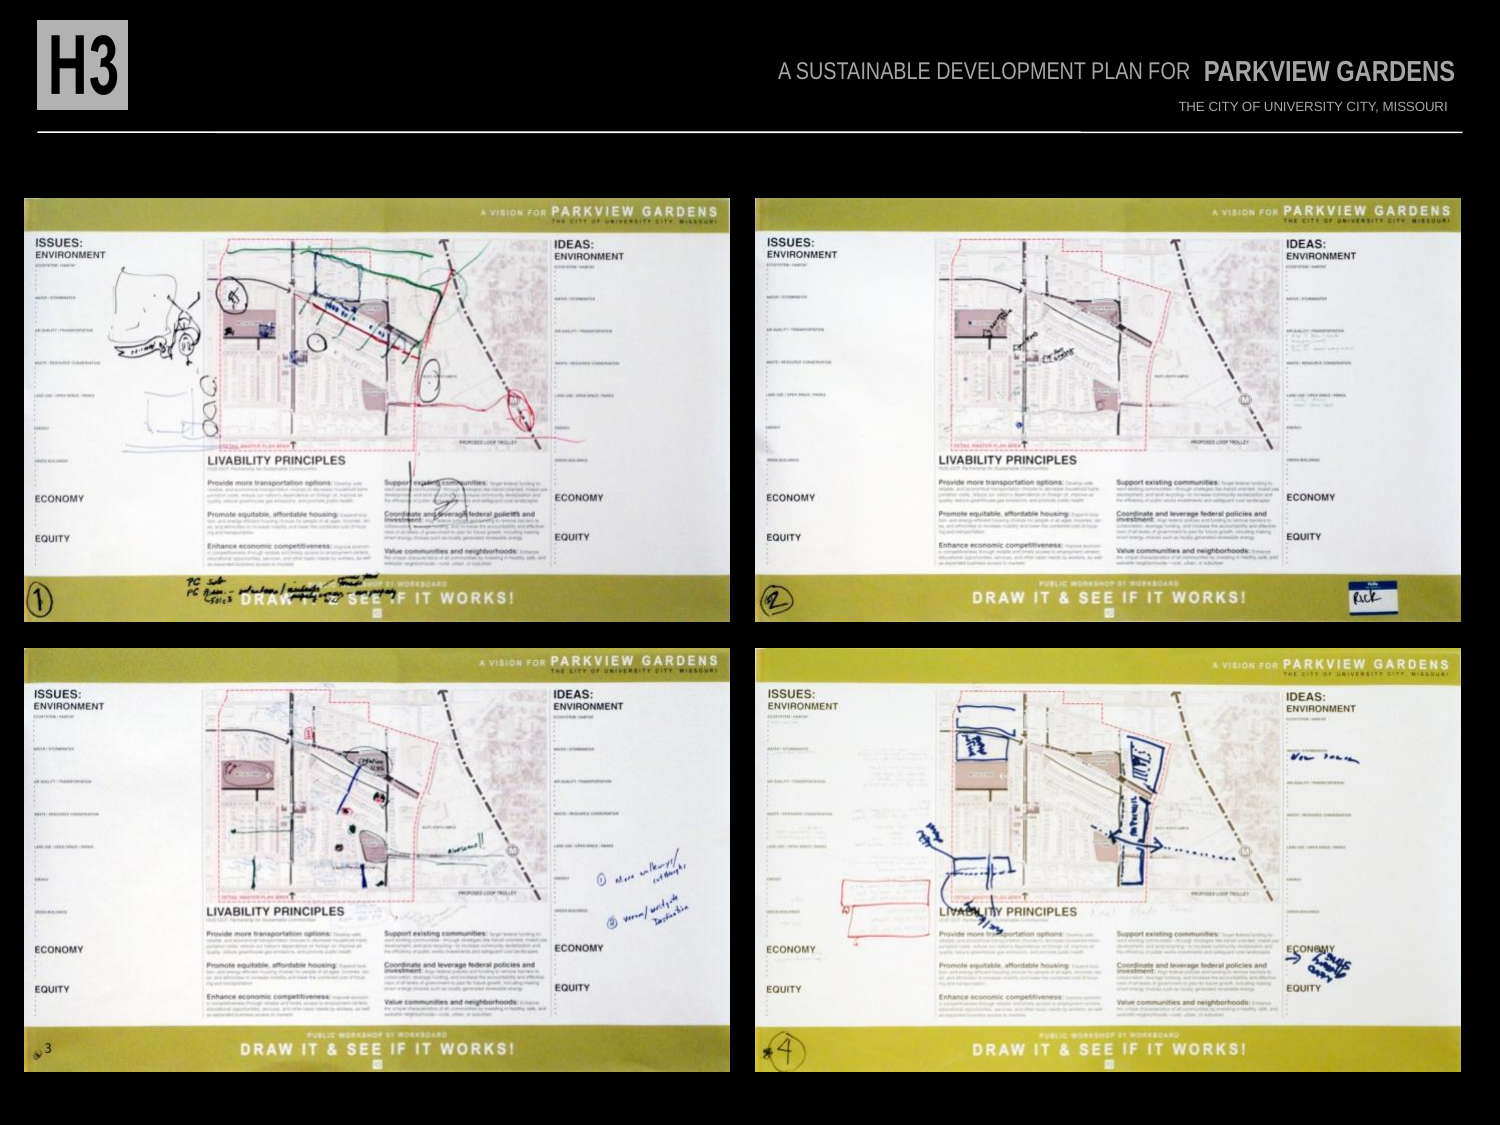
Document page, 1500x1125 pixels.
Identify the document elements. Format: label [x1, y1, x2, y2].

picture [24, 648, 730, 1072]
picture [24, 198, 730, 623]
picture [755, 198, 1461, 623]
picture [755, 648, 1461, 1072]
